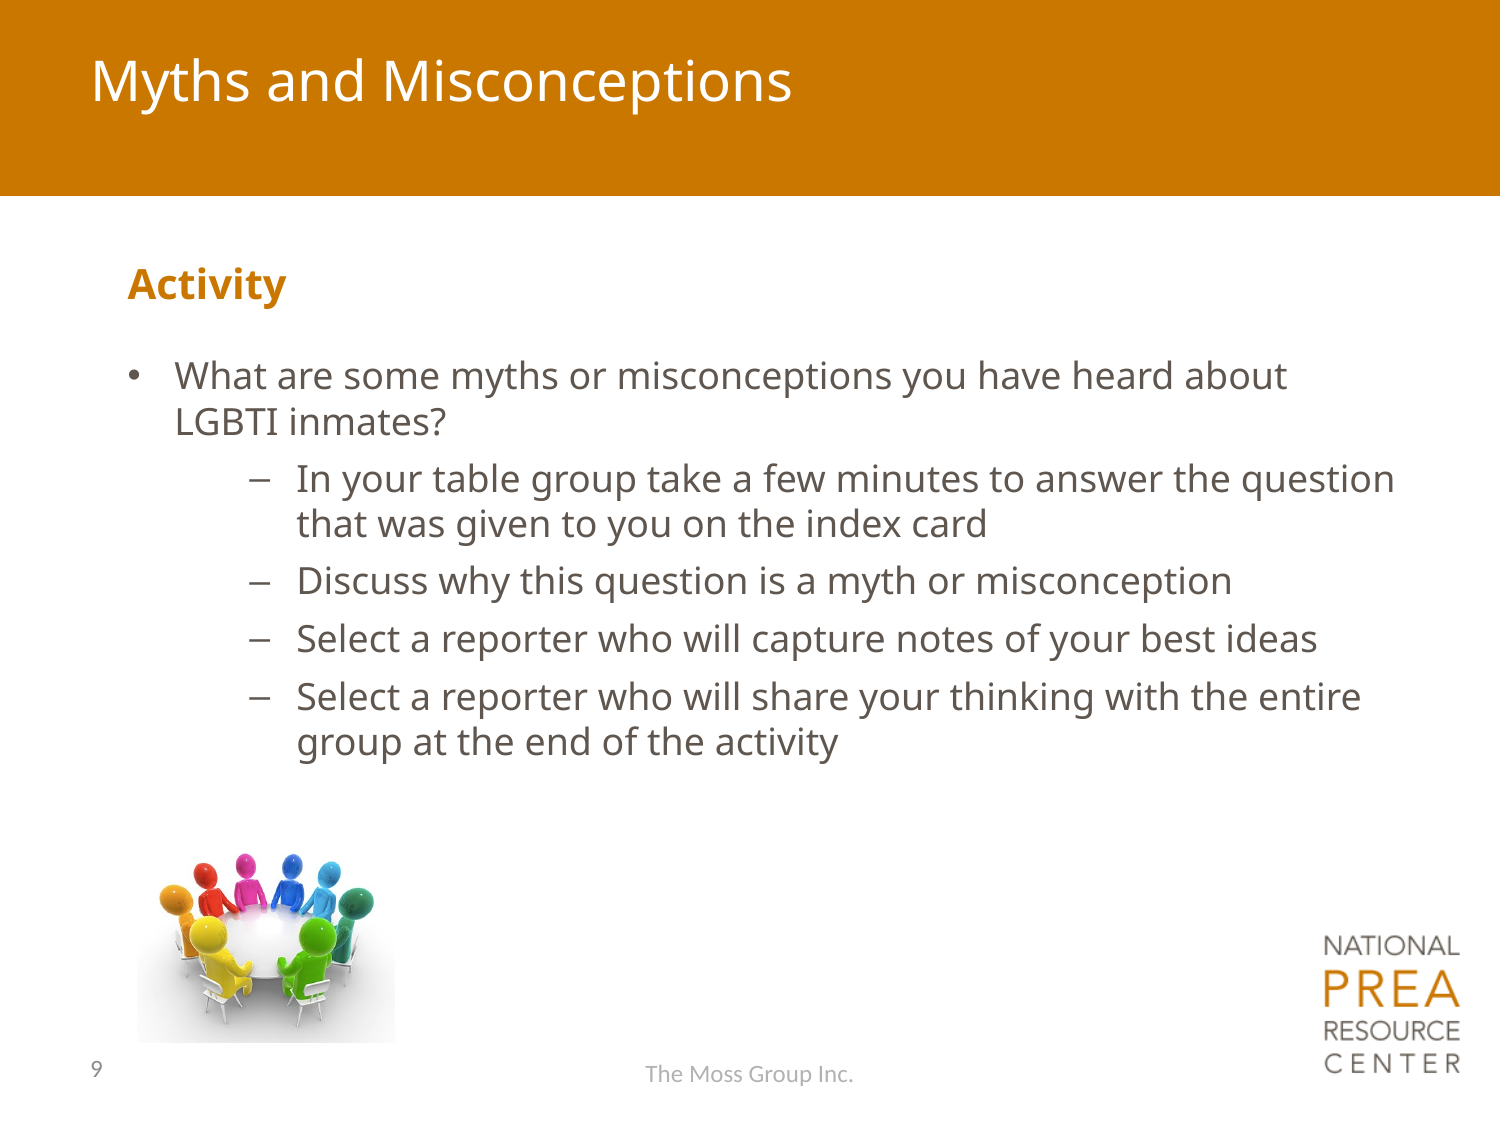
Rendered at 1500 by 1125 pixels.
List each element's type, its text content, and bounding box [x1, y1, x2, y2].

title Myths and Misconceptions [75, 13, 1425, 160]
picture [1312, 924, 1474, 1086]
slide_number 9 [75, 1037, 325, 1098]
list Activity What are some myths or misconceptions you have heard about LGBTI inmates? In your table group take a few minutes to answer the question that was given to you on the index card Discuss why this question is a myth or misconception Select a reporter who will capture notes of your best ideas Select a reporter who will share your thinking with the entire group at the end of the activity [112, 249, 1413, 1055]
picture [137, 834, 395, 1043]
footer The Moss Group Inc. [512, 1042, 988, 1103]
